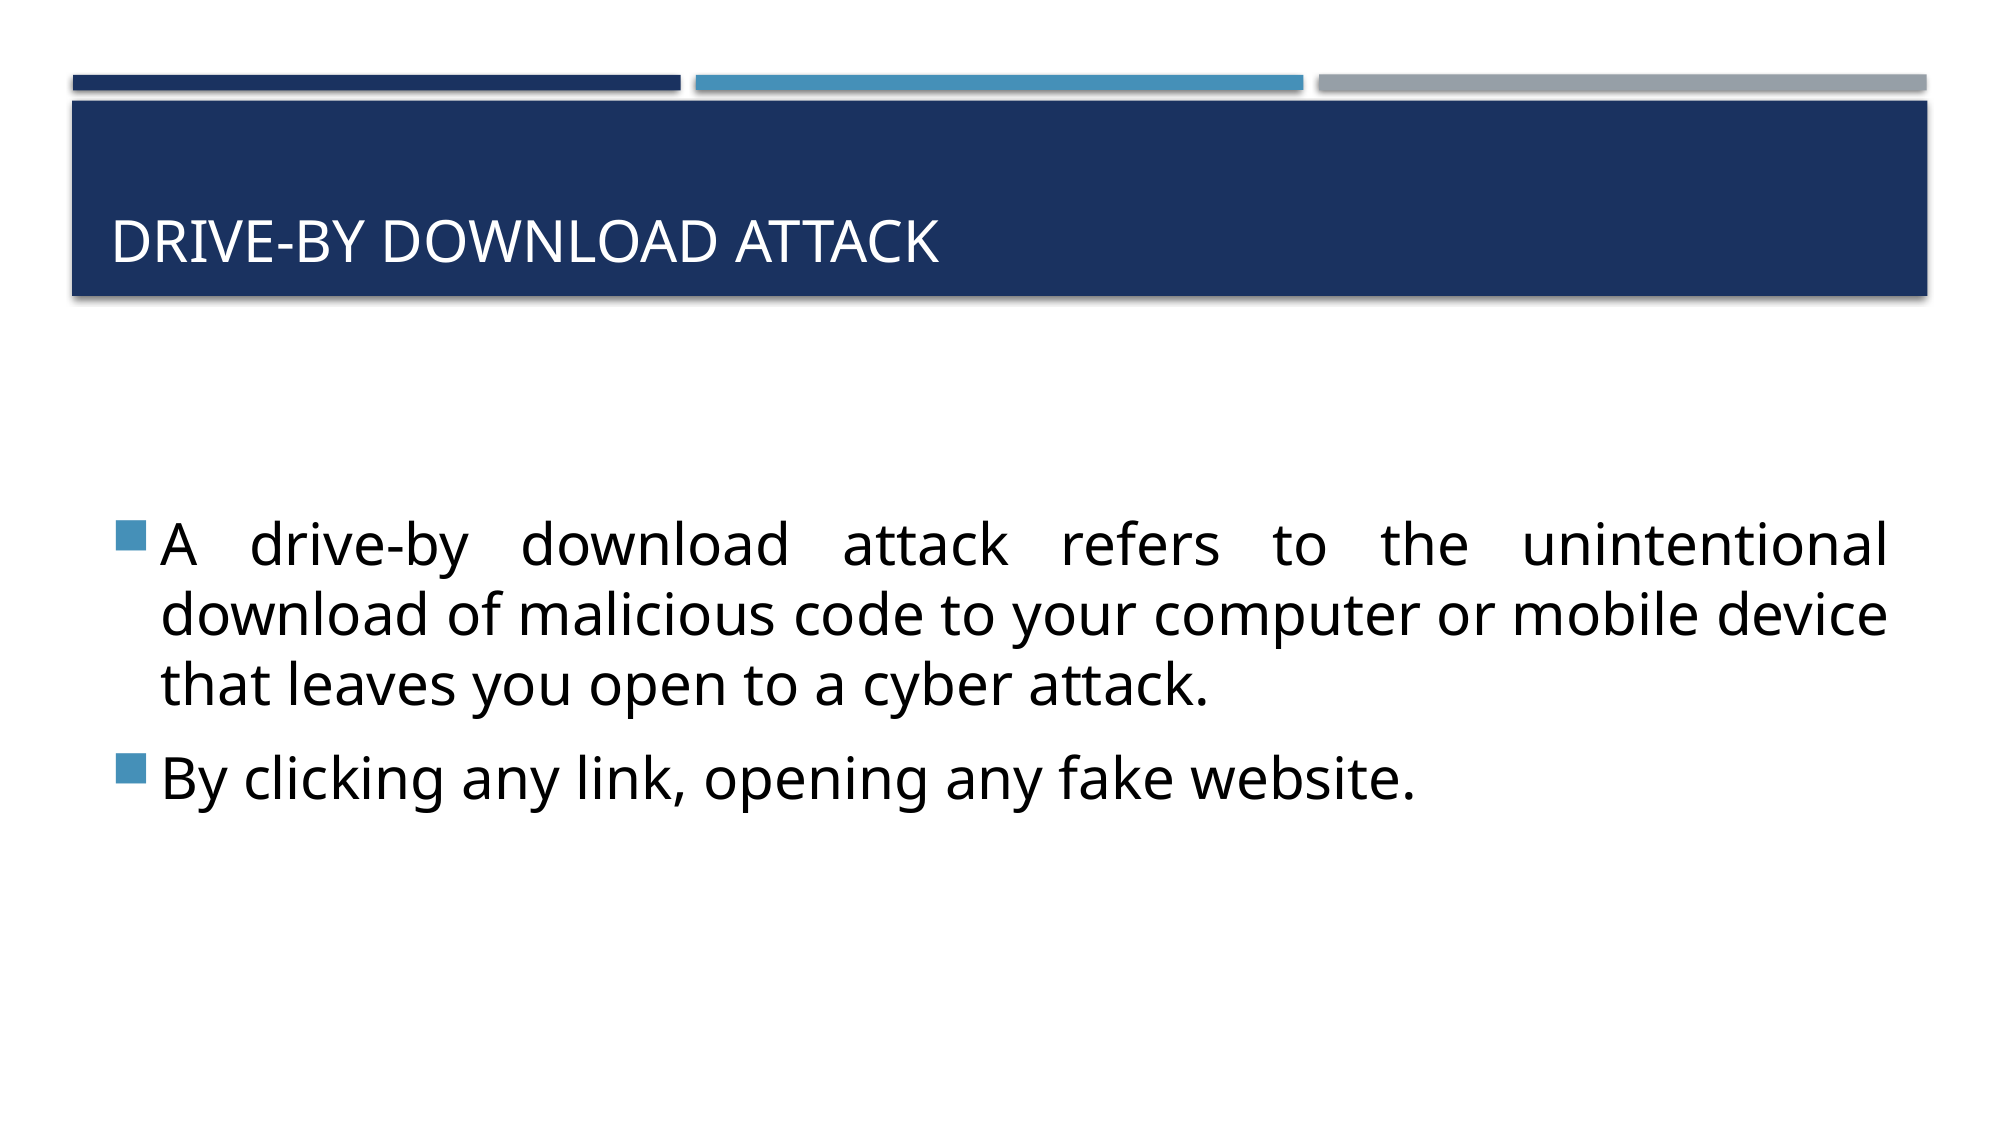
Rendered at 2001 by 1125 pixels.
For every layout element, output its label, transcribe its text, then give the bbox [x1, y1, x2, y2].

list A drive-by download attack refers to the unintentional download of malicious code to your computer or mobile device that leaves you open to a cyber attack. By clicking any link, opening any fake website. [95, 357, 1905, 962]
title drive-by download attack [95, 115, 1905, 282]
